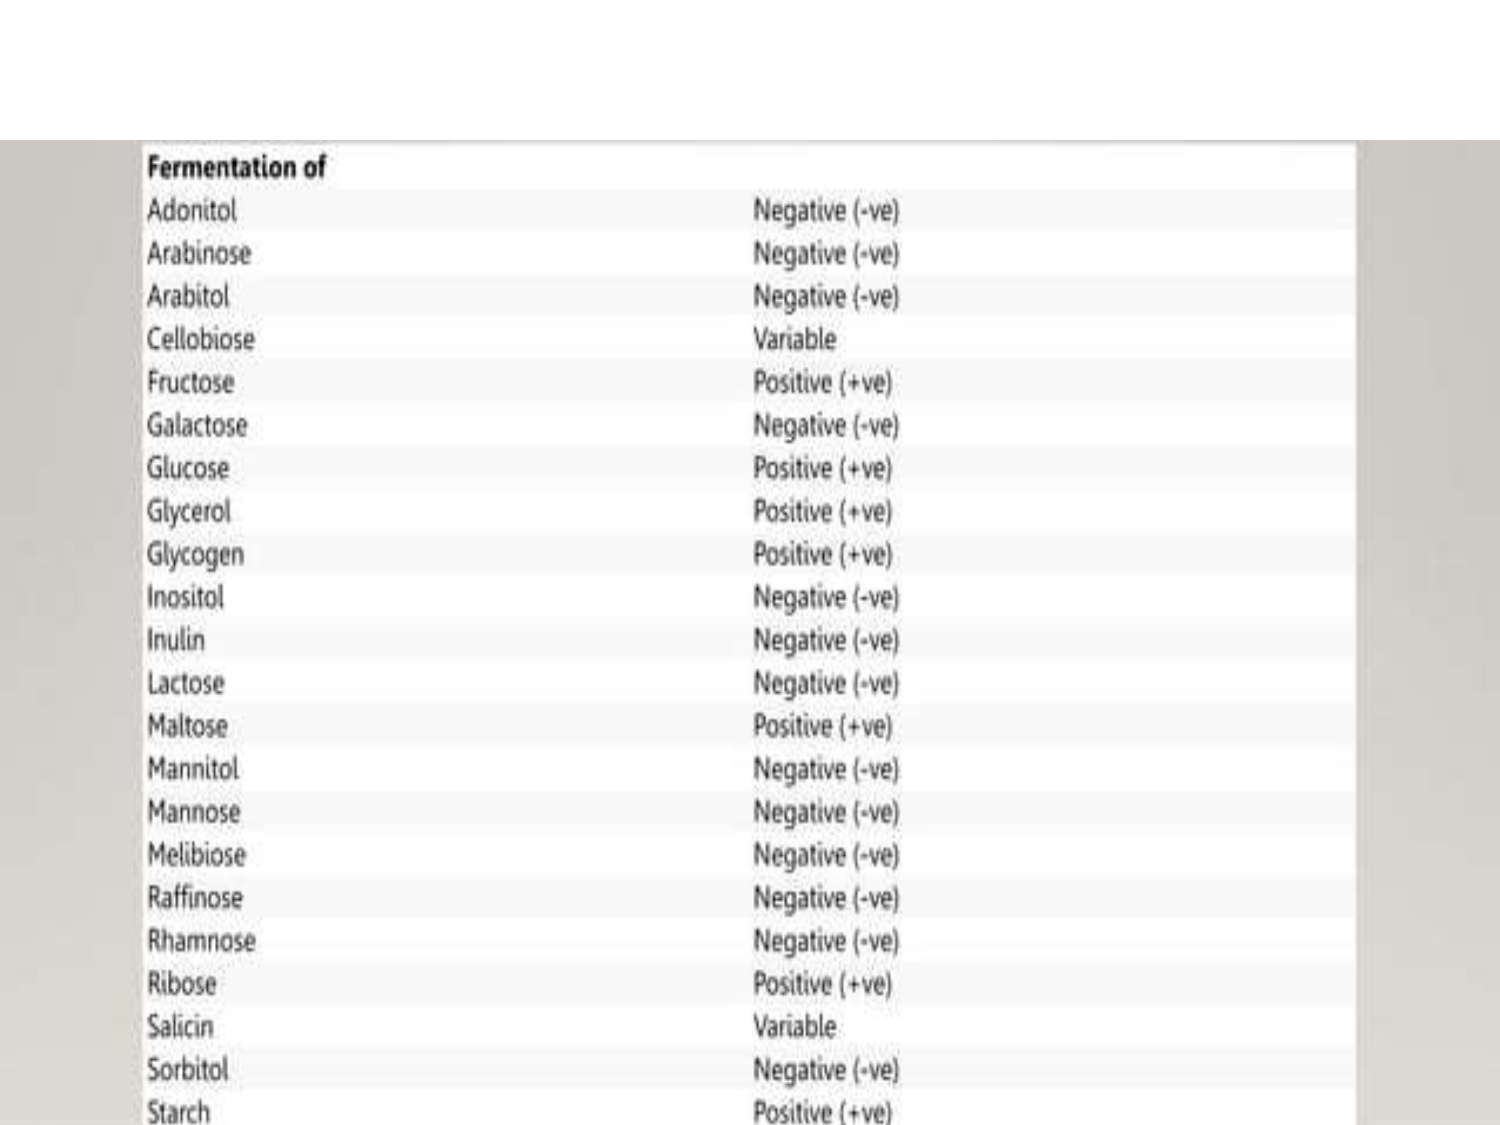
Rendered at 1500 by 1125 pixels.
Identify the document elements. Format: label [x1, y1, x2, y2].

picture [0, 139, 1500, 1125]
